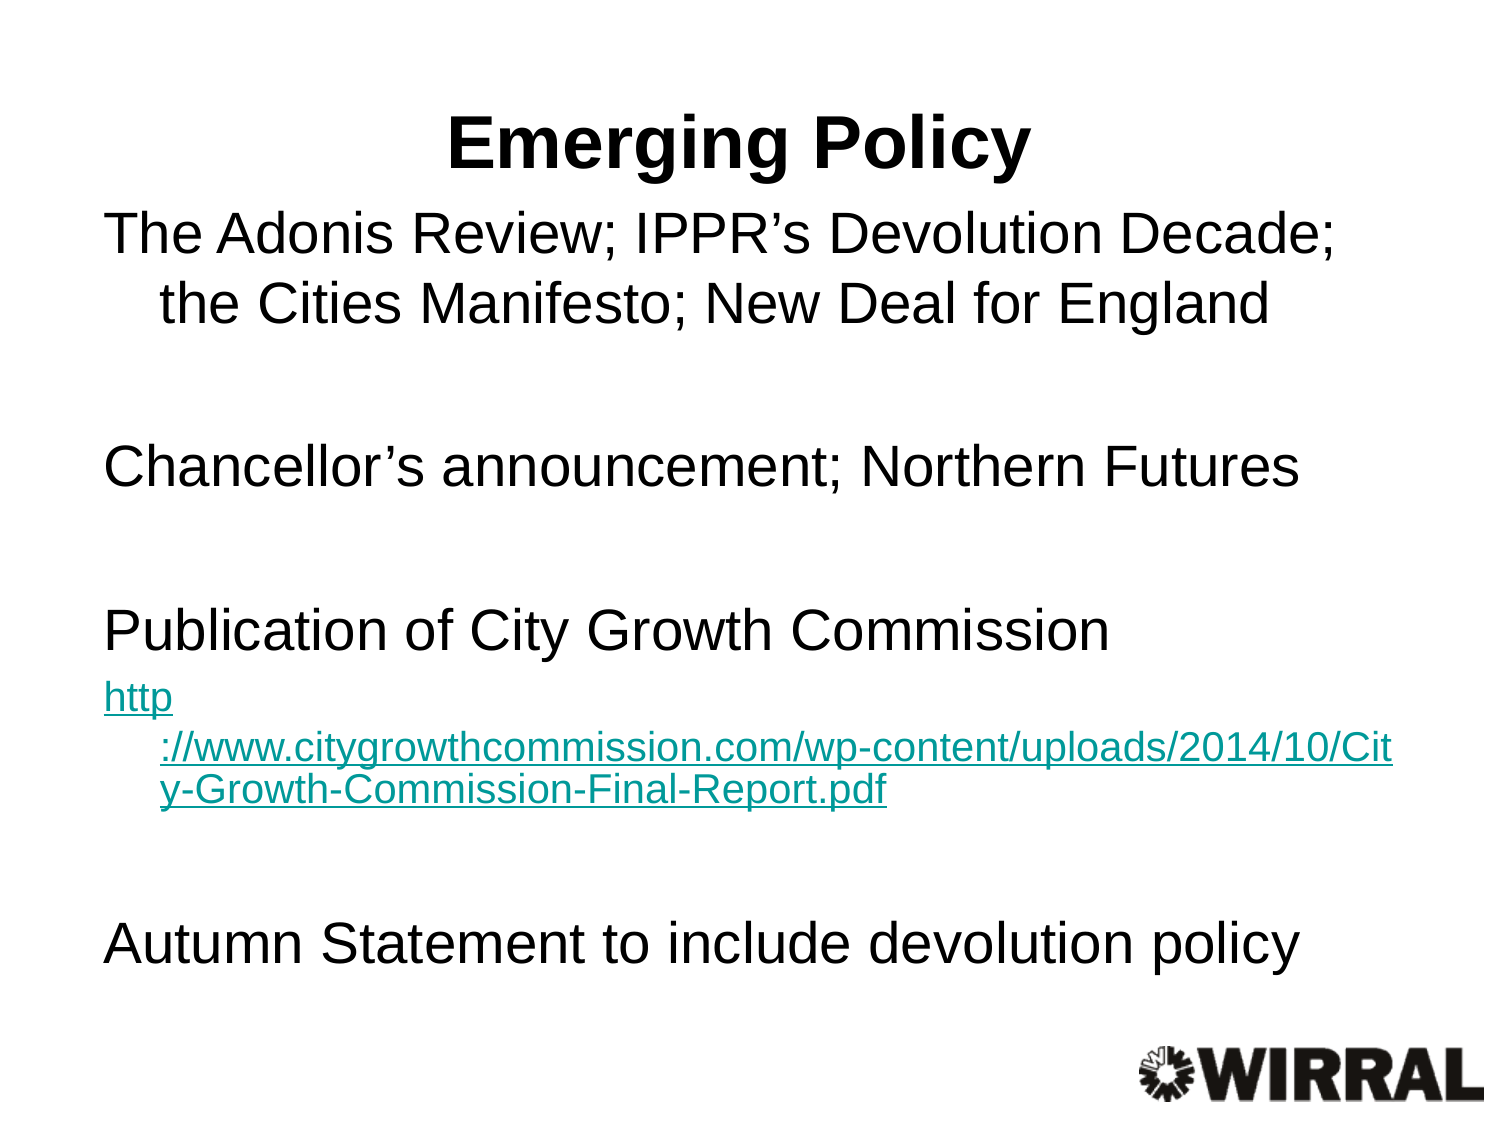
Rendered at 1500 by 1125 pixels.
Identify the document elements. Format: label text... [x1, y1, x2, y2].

list The Adonis Review; IPPR’s Devolution Decade; the Cities Manifesto; New Deal for England Chancellor’s announcement; Northern Futures Publication of City Growth Commission http://www.citygrowthcommission.com/wp-content/uploads/2014/10/City-Growth-Commission-Final-Report.pdf Autumn Statement to include devolution policy [88, 187, 1424, 1024]
picture [1139, 1046, 1484, 1102]
title Emerging Policy [74, 44, 1426, 233]
